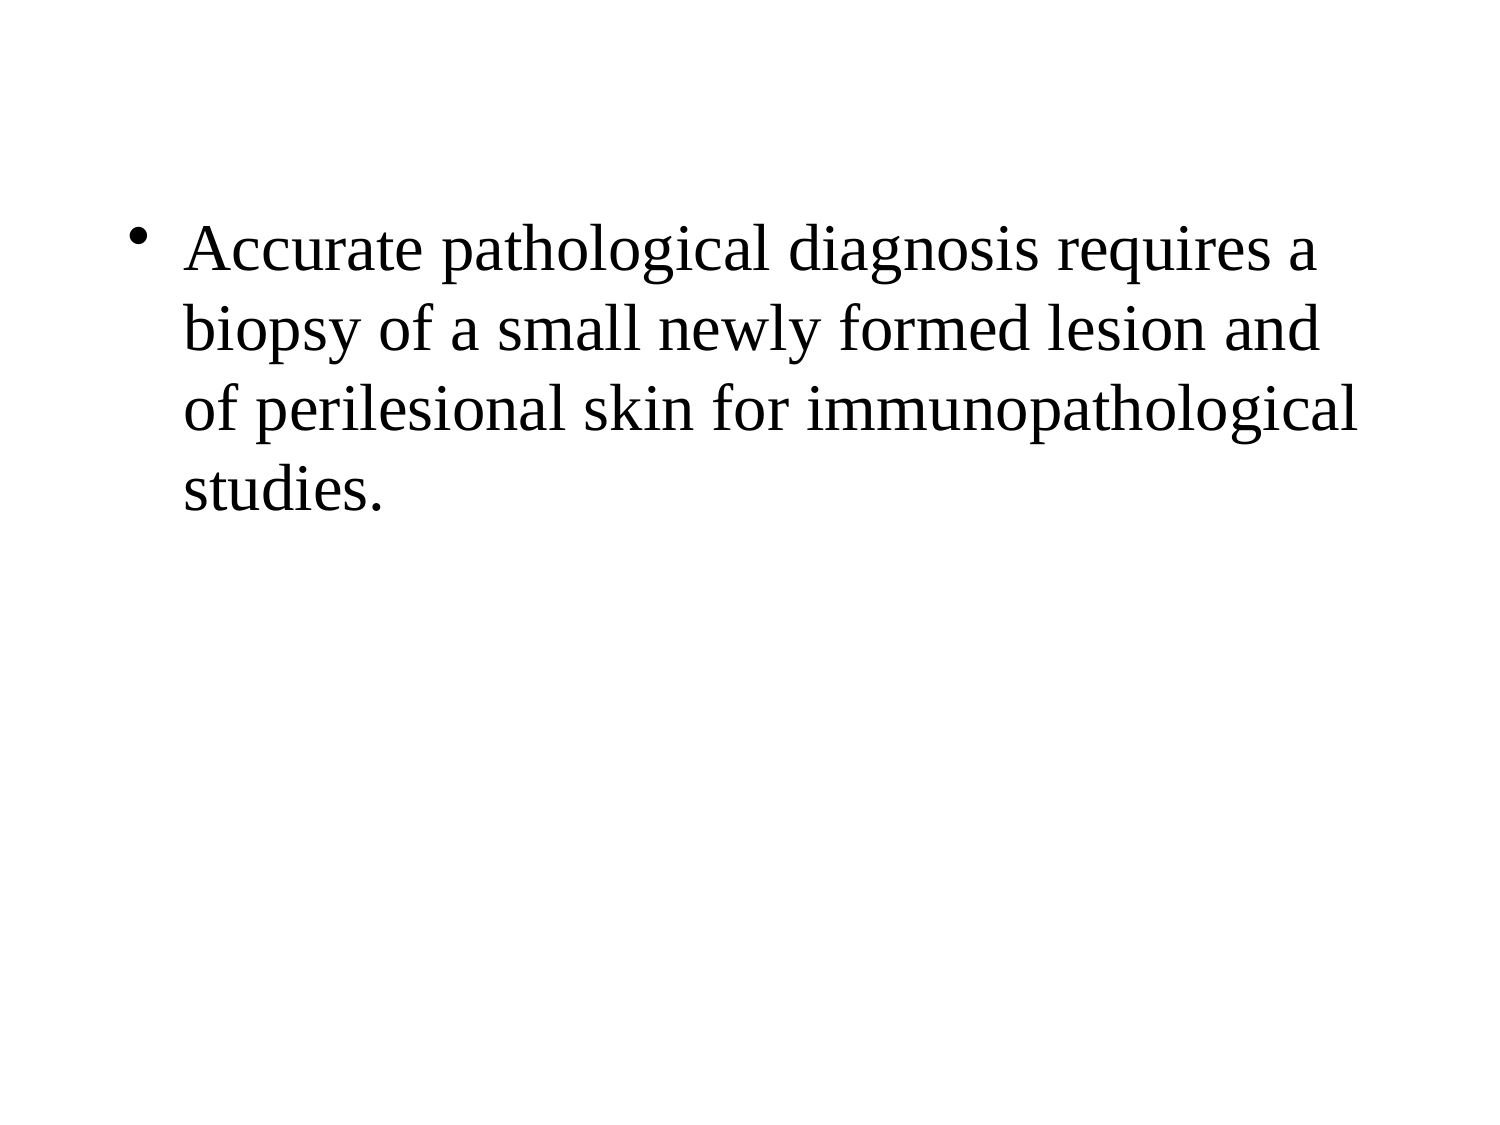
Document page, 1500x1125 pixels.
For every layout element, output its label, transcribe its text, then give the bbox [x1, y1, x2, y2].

list Accurate pathological diagnosis requires a biopsy of a small newly formed lesion and of perilesional skin for immunopathological studies. [111, 196, 1388, 941]
